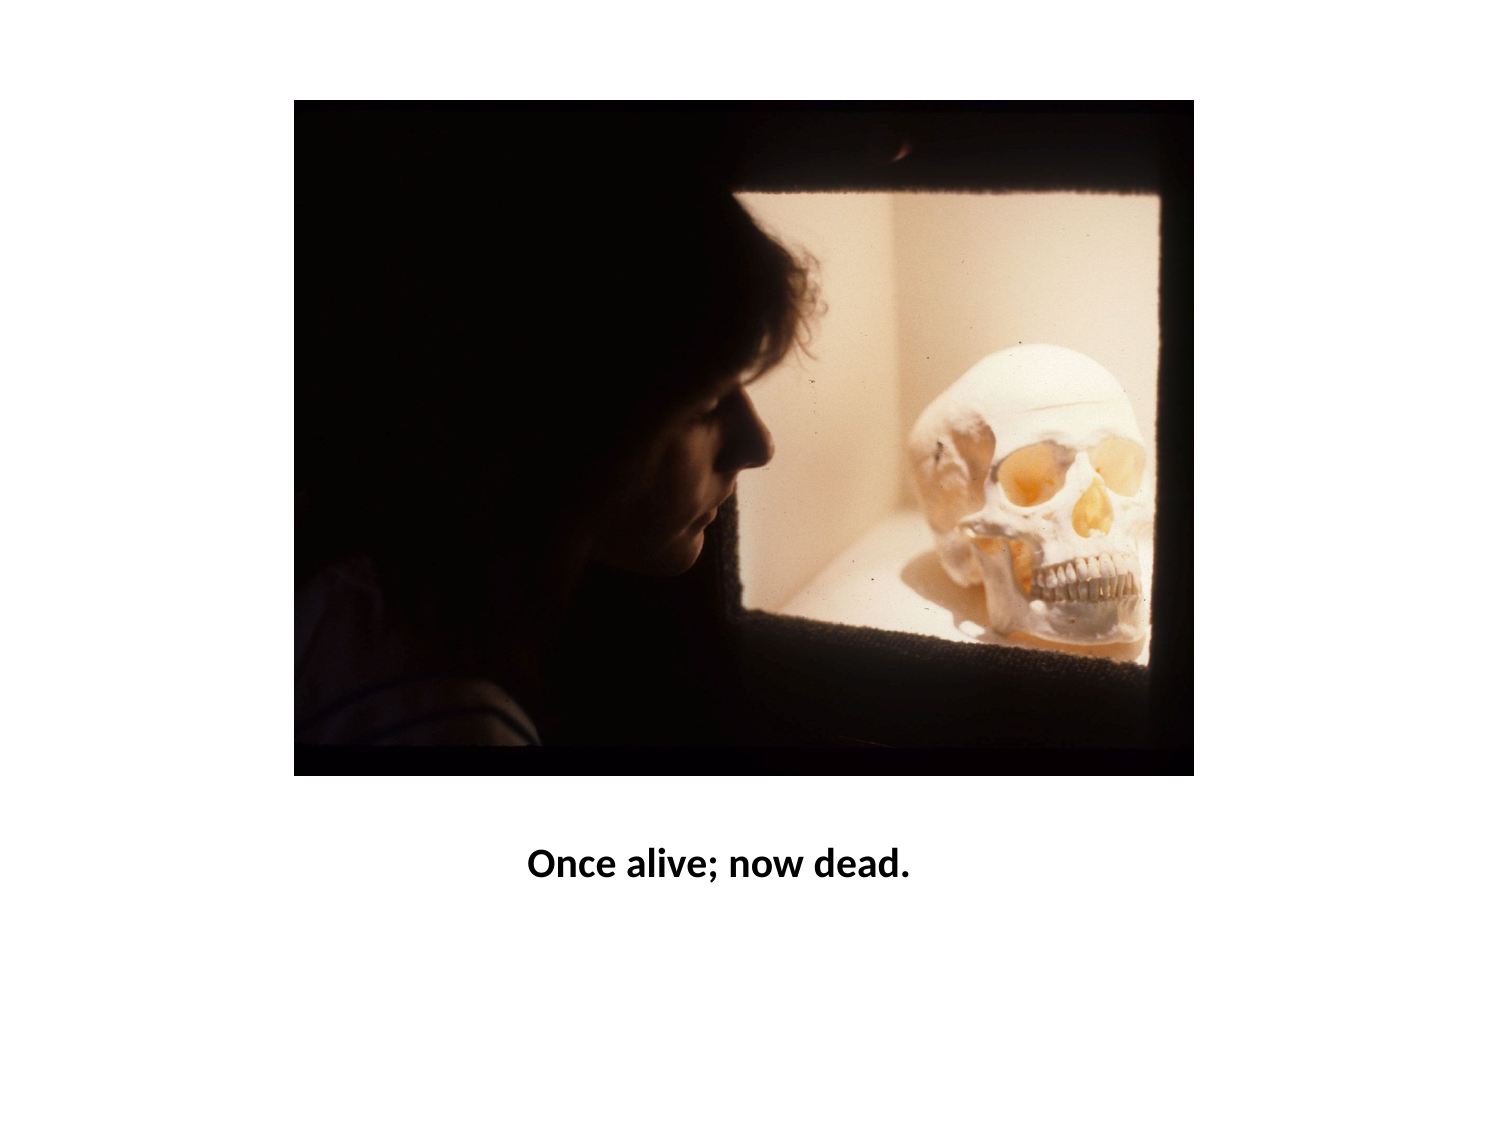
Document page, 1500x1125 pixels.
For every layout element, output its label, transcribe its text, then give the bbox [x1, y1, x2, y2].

picture [293, 100, 1195, 776]
title Once alive; now dead. [512, 800, 956, 893]
